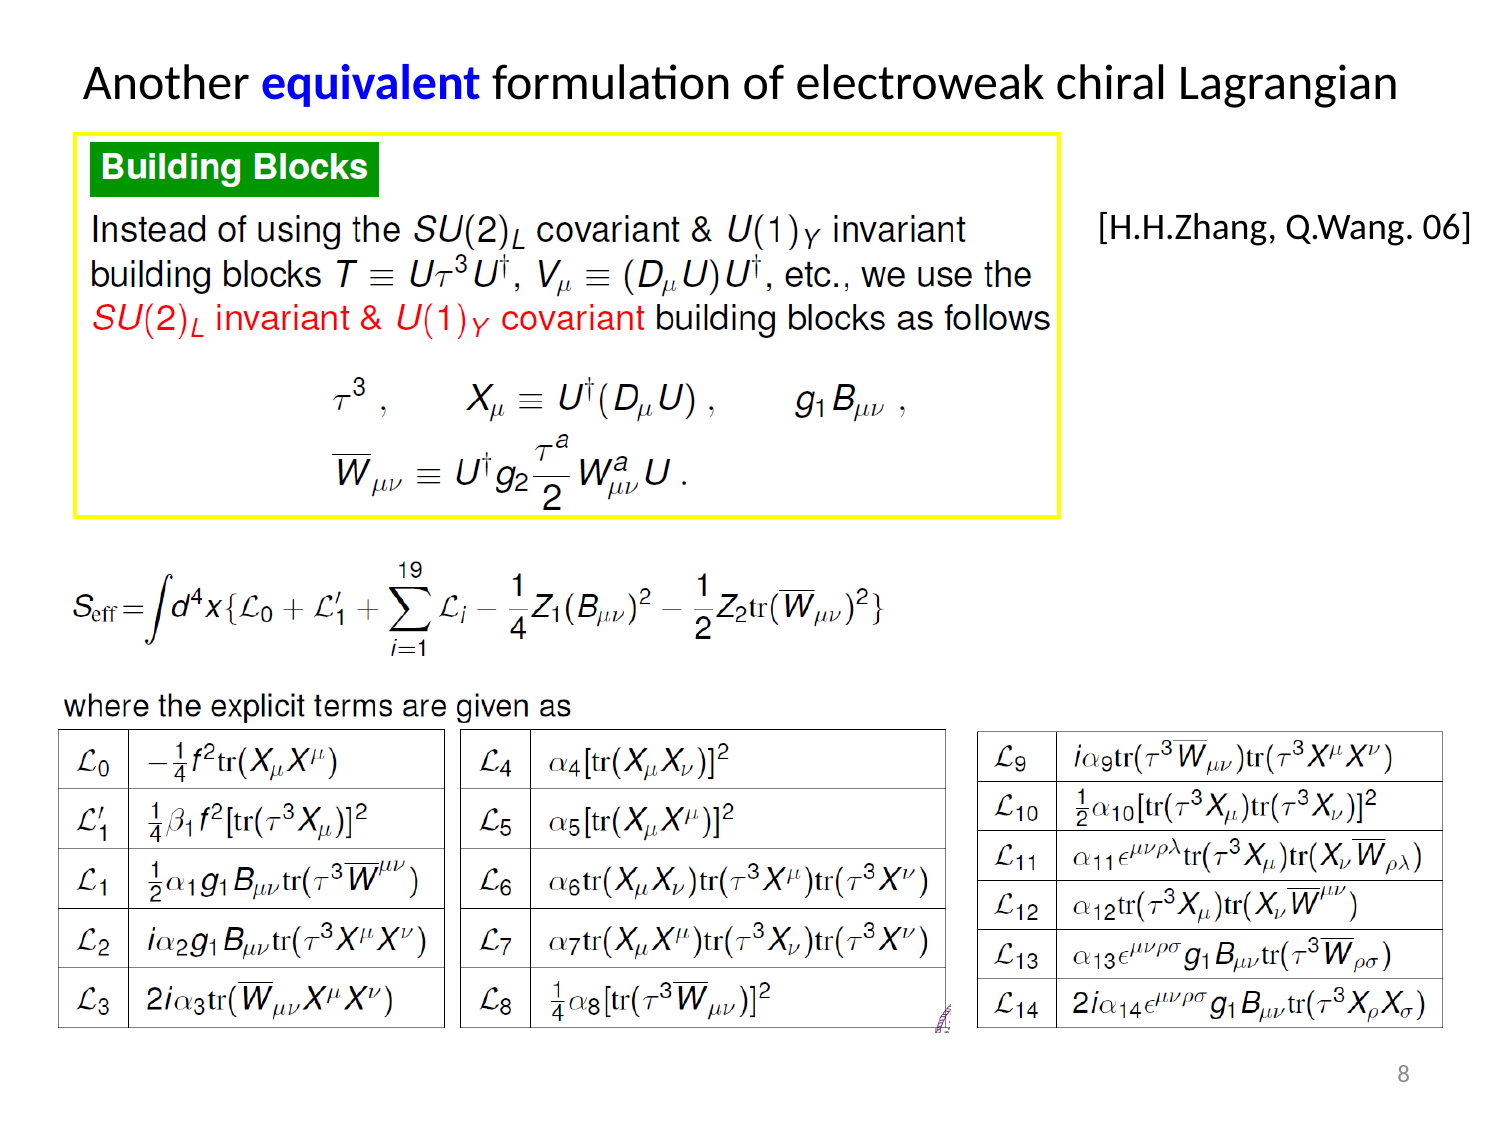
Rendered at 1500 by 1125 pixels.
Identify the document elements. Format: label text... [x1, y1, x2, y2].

text_box Another equivalent formulation of electroweak chiral Lagrangian [68, 42, 1415, 118]
picture [52, 556, 951, 1034]
picture [76, 135, 1058, 516]
text_box [H.H.Zhang, Q.Wang. 06] [1082, 194, 1488, 255]
picture [971, 727, 1448, 1033]
slide_number 8 [1074, 1042, 1425, 1103]
